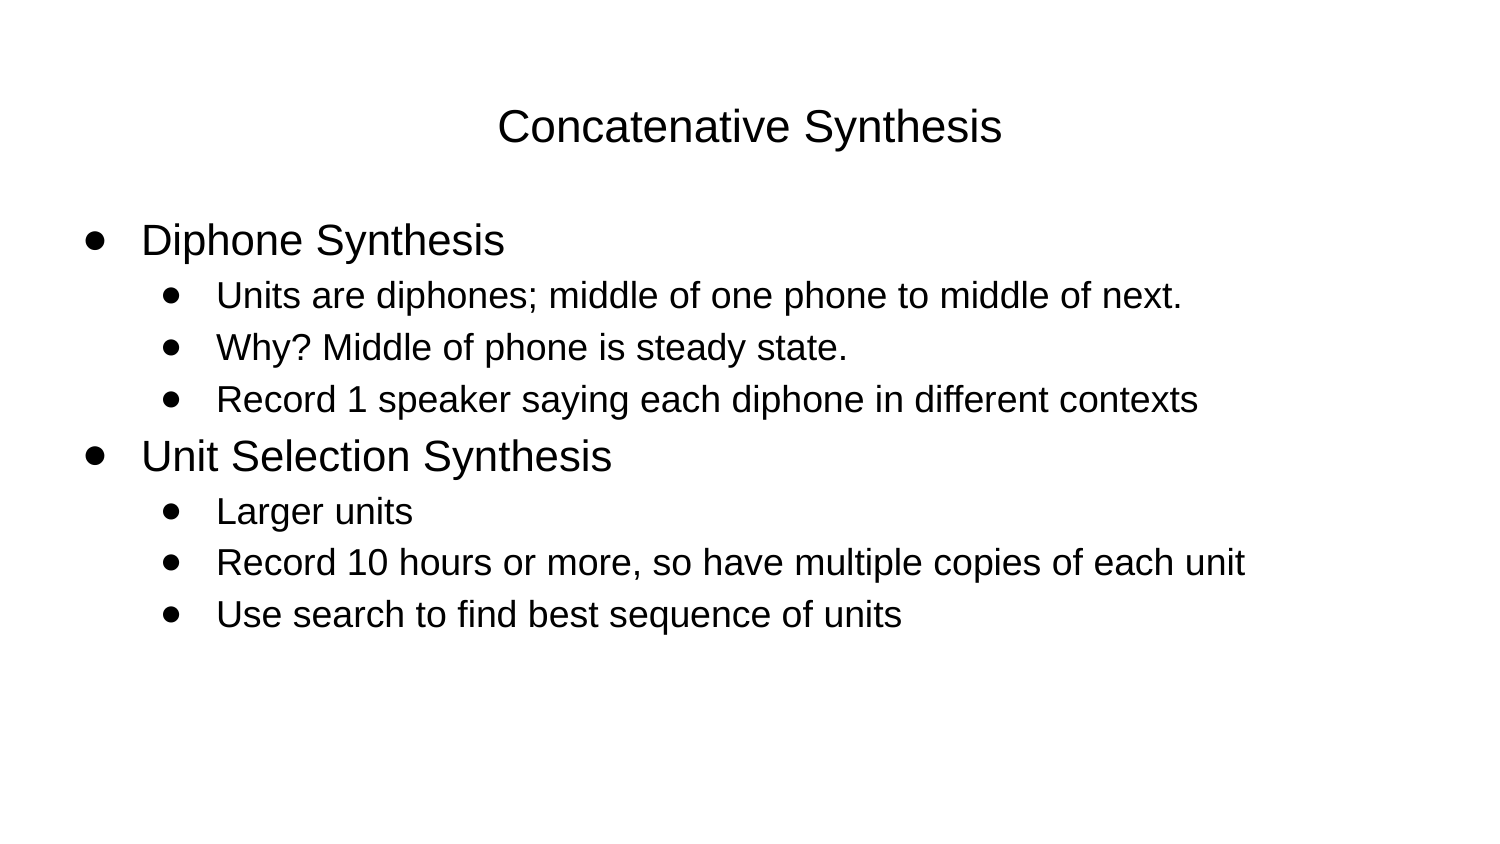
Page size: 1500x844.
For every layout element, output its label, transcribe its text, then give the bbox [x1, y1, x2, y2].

title Concatenative Synthesis [51, 72, 1449, 167]
list Diphone Synthesis Units are diphones; middle of one phone to middle of next. Why? Middle of phone is steady state. Record 1 speaker saying each diphone in different contexts Unit Selection Synthesis Larger units Record 10 hours or more, so have multiple copies of each unit Use search to find best sequence of units [51, 189, 1449, 750]
